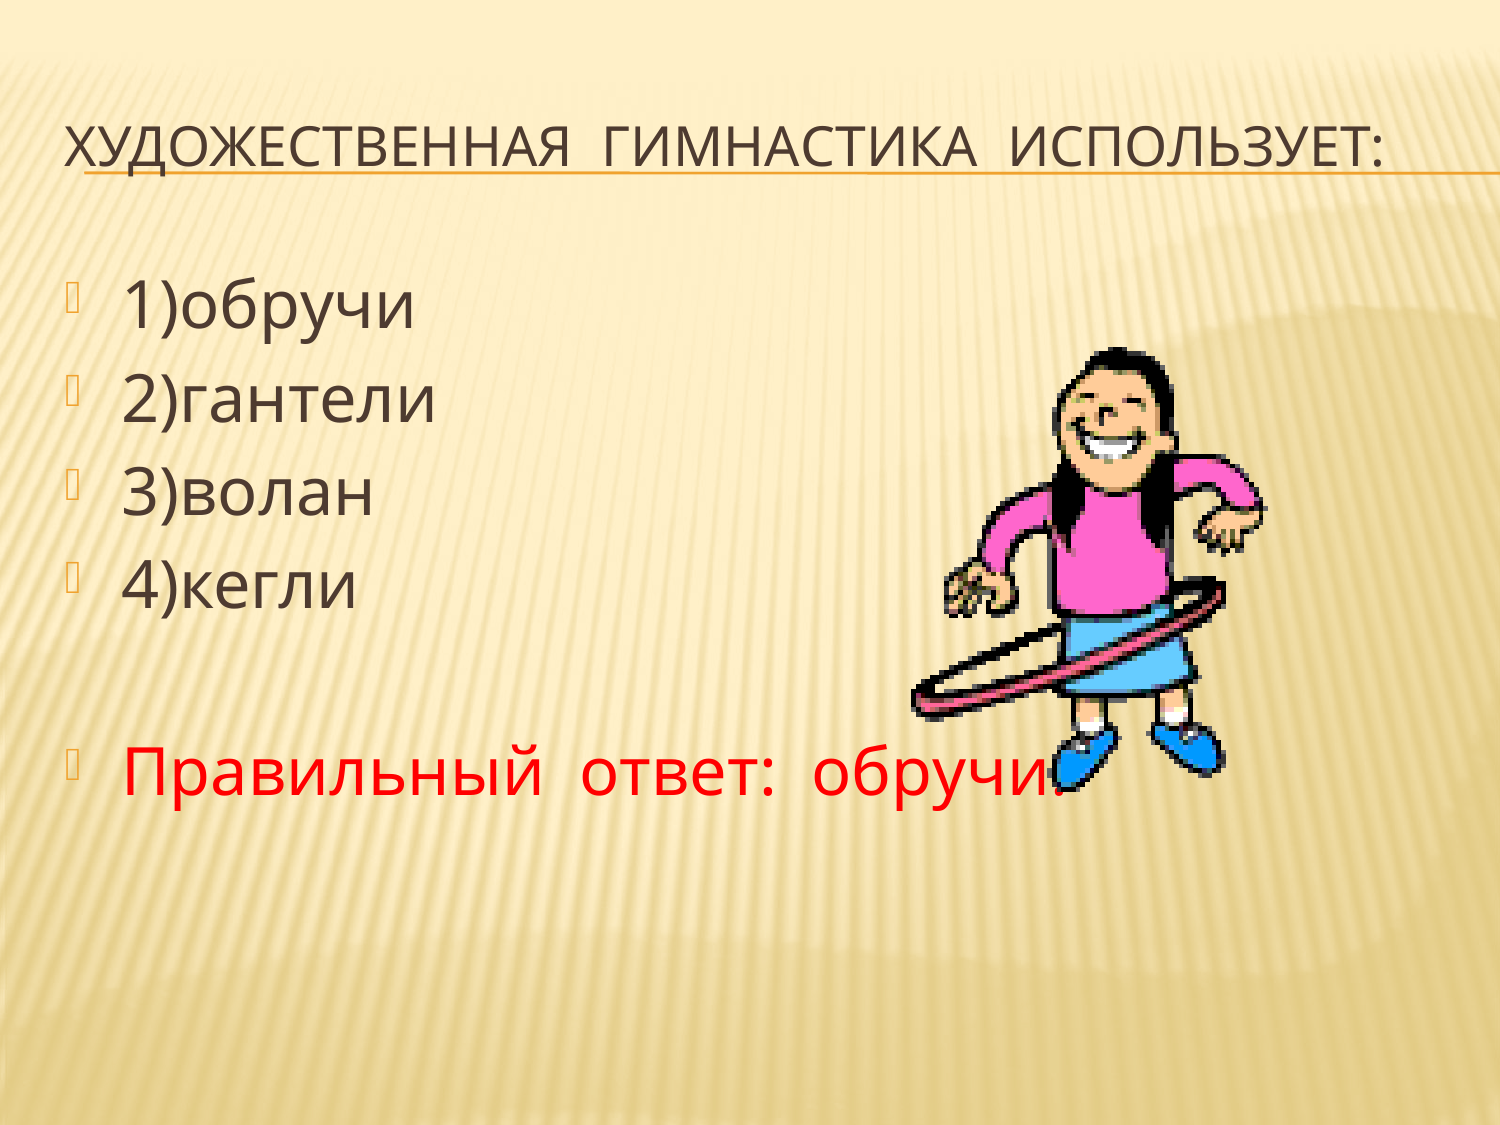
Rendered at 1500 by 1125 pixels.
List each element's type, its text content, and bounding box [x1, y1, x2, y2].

title Художественная гимнастика использует: [50, 75, 1475, 213]
list 1)обручи 2)гантели 3)волан 4)кегли Правильный ответ: обручи. [50, 254, 1475, 998]
picture [879, 347, 1381, 798]
